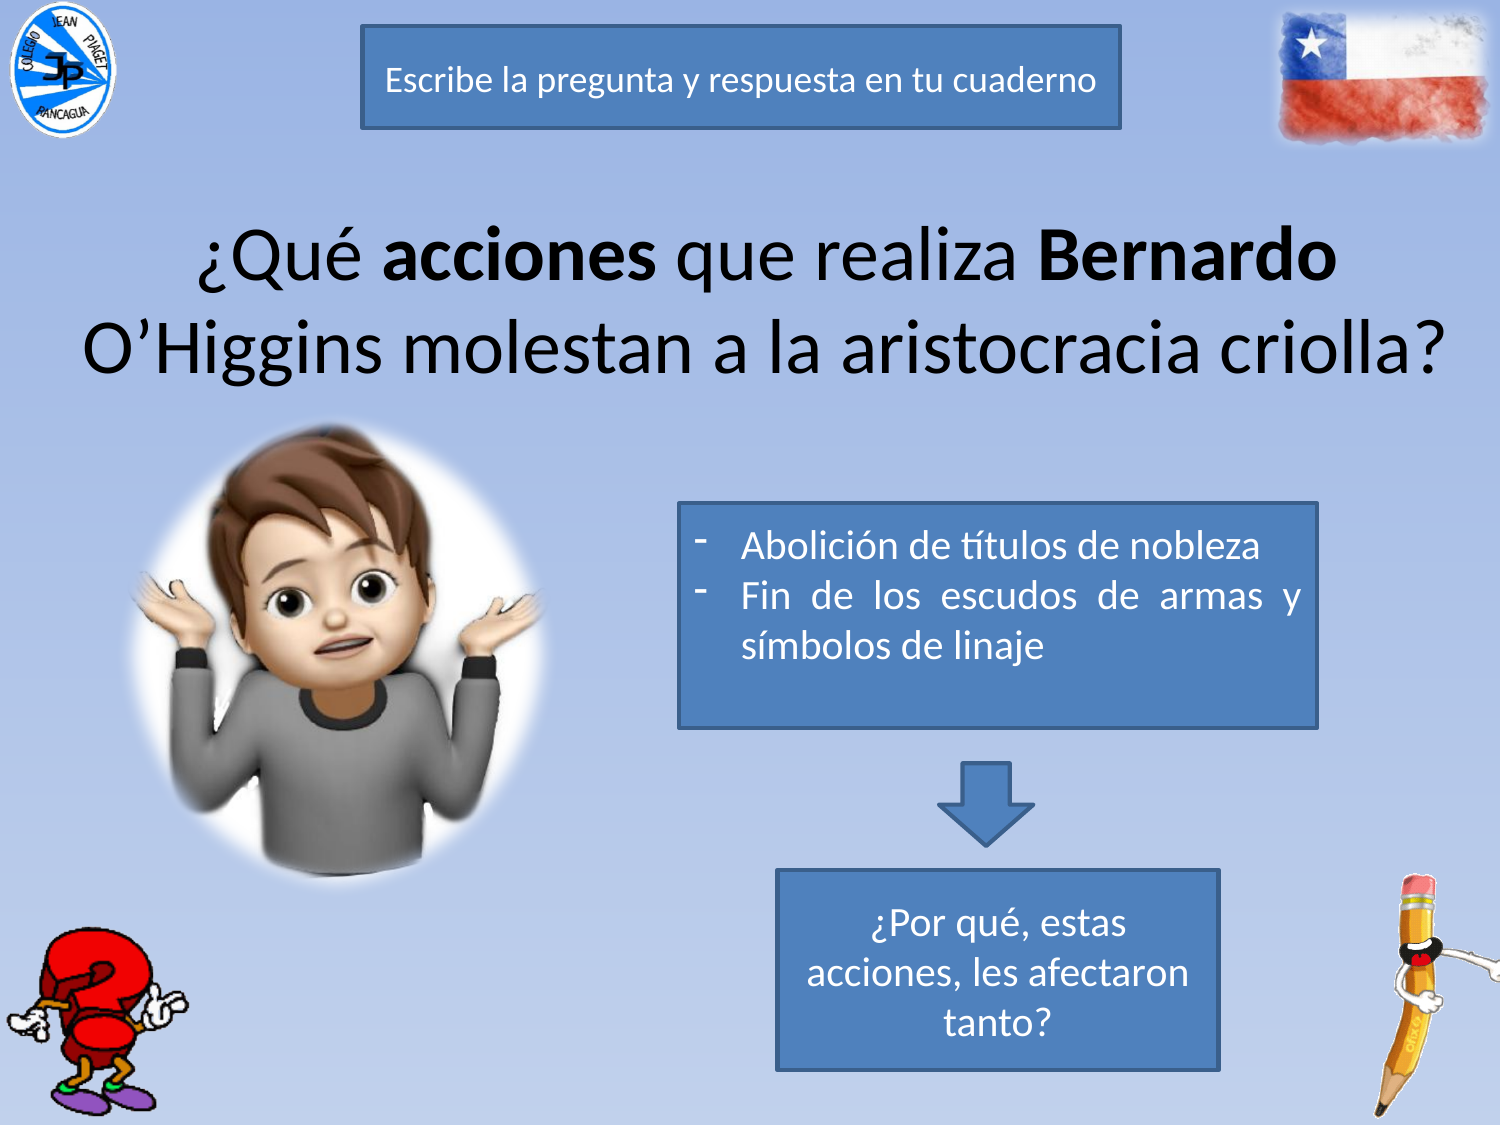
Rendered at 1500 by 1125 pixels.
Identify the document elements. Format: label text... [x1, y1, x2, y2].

picture [0, 845, 229, 1125]
title ¿Qué acciones que realiza Bernardo O’Higgins molestan a la aristocracia criolla? [64, 154, 1469, 438]
text_box ¿Por qué, estas acciones, les afectaron tanto? [775, 868, 1221, 1072]
picture [1265, 0, 1500, 155]
picture [0, 0, 147, 140]
text_box Abolición de títulos de nobleza Fin de los escudos de armas y símbolos de linaje [677, 501, 1319, 730]
picture [1245, 808, 1500, 1125]
text_box Escribe la pregunta y respuesta en tu cuaderno [360, 24, 1122, 130]
text_box [936, 761, 1036, 848]
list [113, 408, 561, 900]
